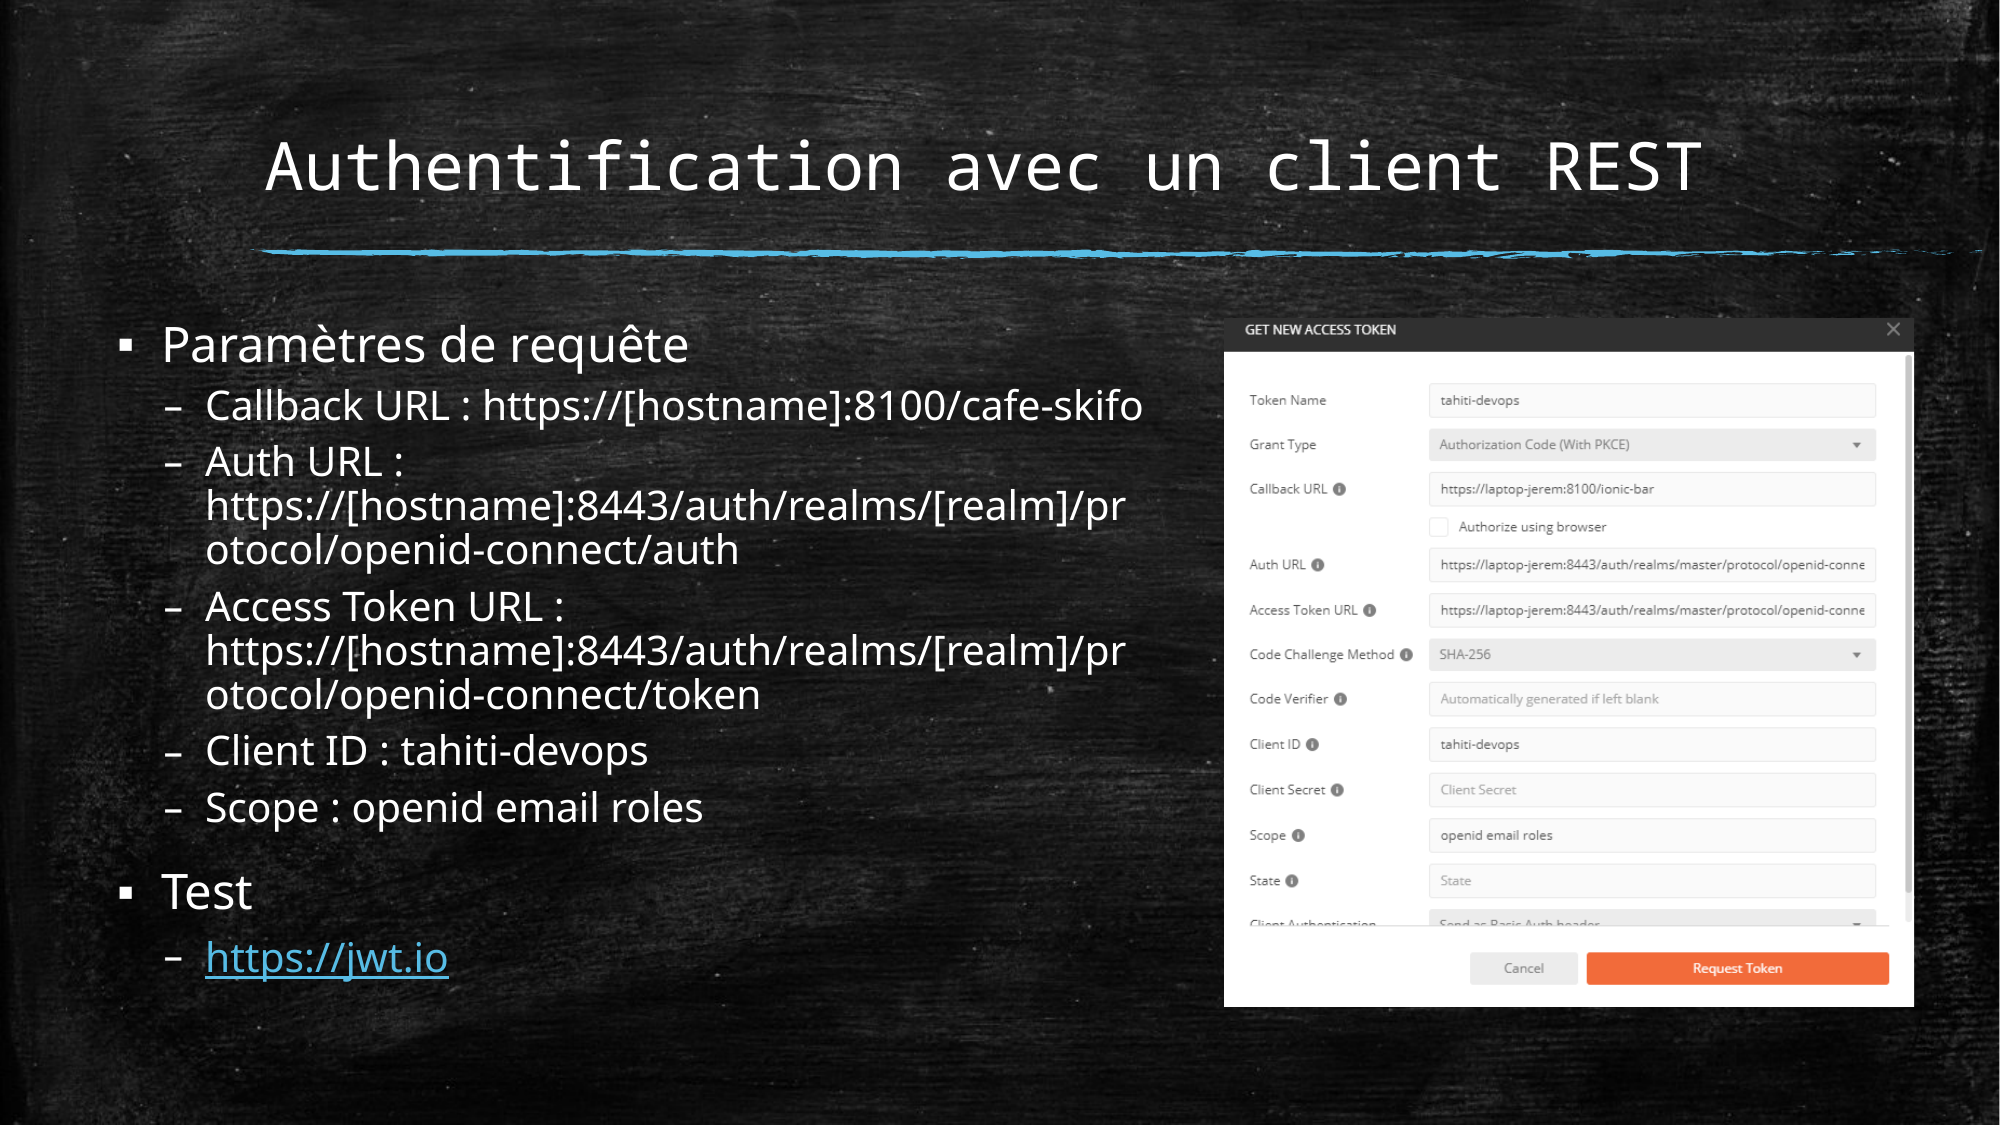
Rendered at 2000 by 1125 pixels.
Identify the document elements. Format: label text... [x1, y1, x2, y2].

title Authentification avec un client REST [249, 45, 1750, 213]
list Paramètres de requête Callback URL : https://[hostname]:8100/cafe-skifo Auth URL : https://[hostname]:8443/auth/realms/[realm]/protocol/openid-connect/auth Access Token URL : https://[hostname]:8443/auth/realms/[realm]/protocol/openid-connect/token Client ID : tahiti-devops Scope : openid email roles Test https://jwt.io [101, 312, 1166, 1013]
picture [1224, 318, 1915, 1007]
